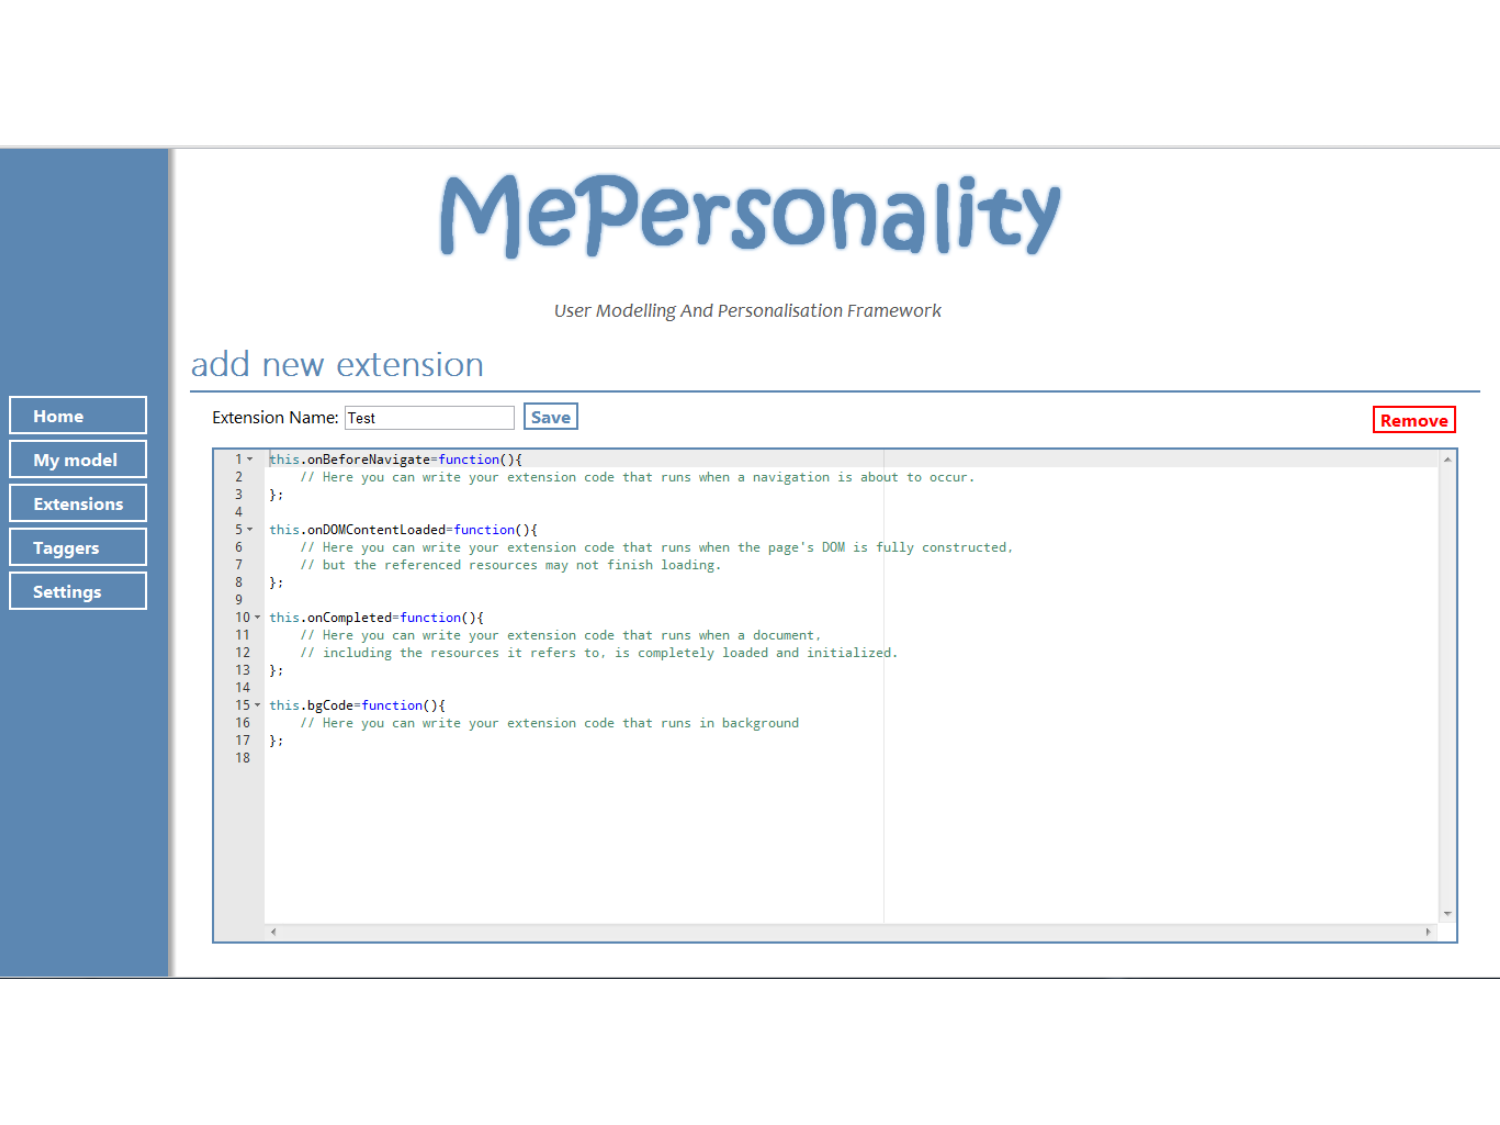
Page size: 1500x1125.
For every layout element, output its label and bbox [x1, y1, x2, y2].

picture [0, 145, 1500, 980]
